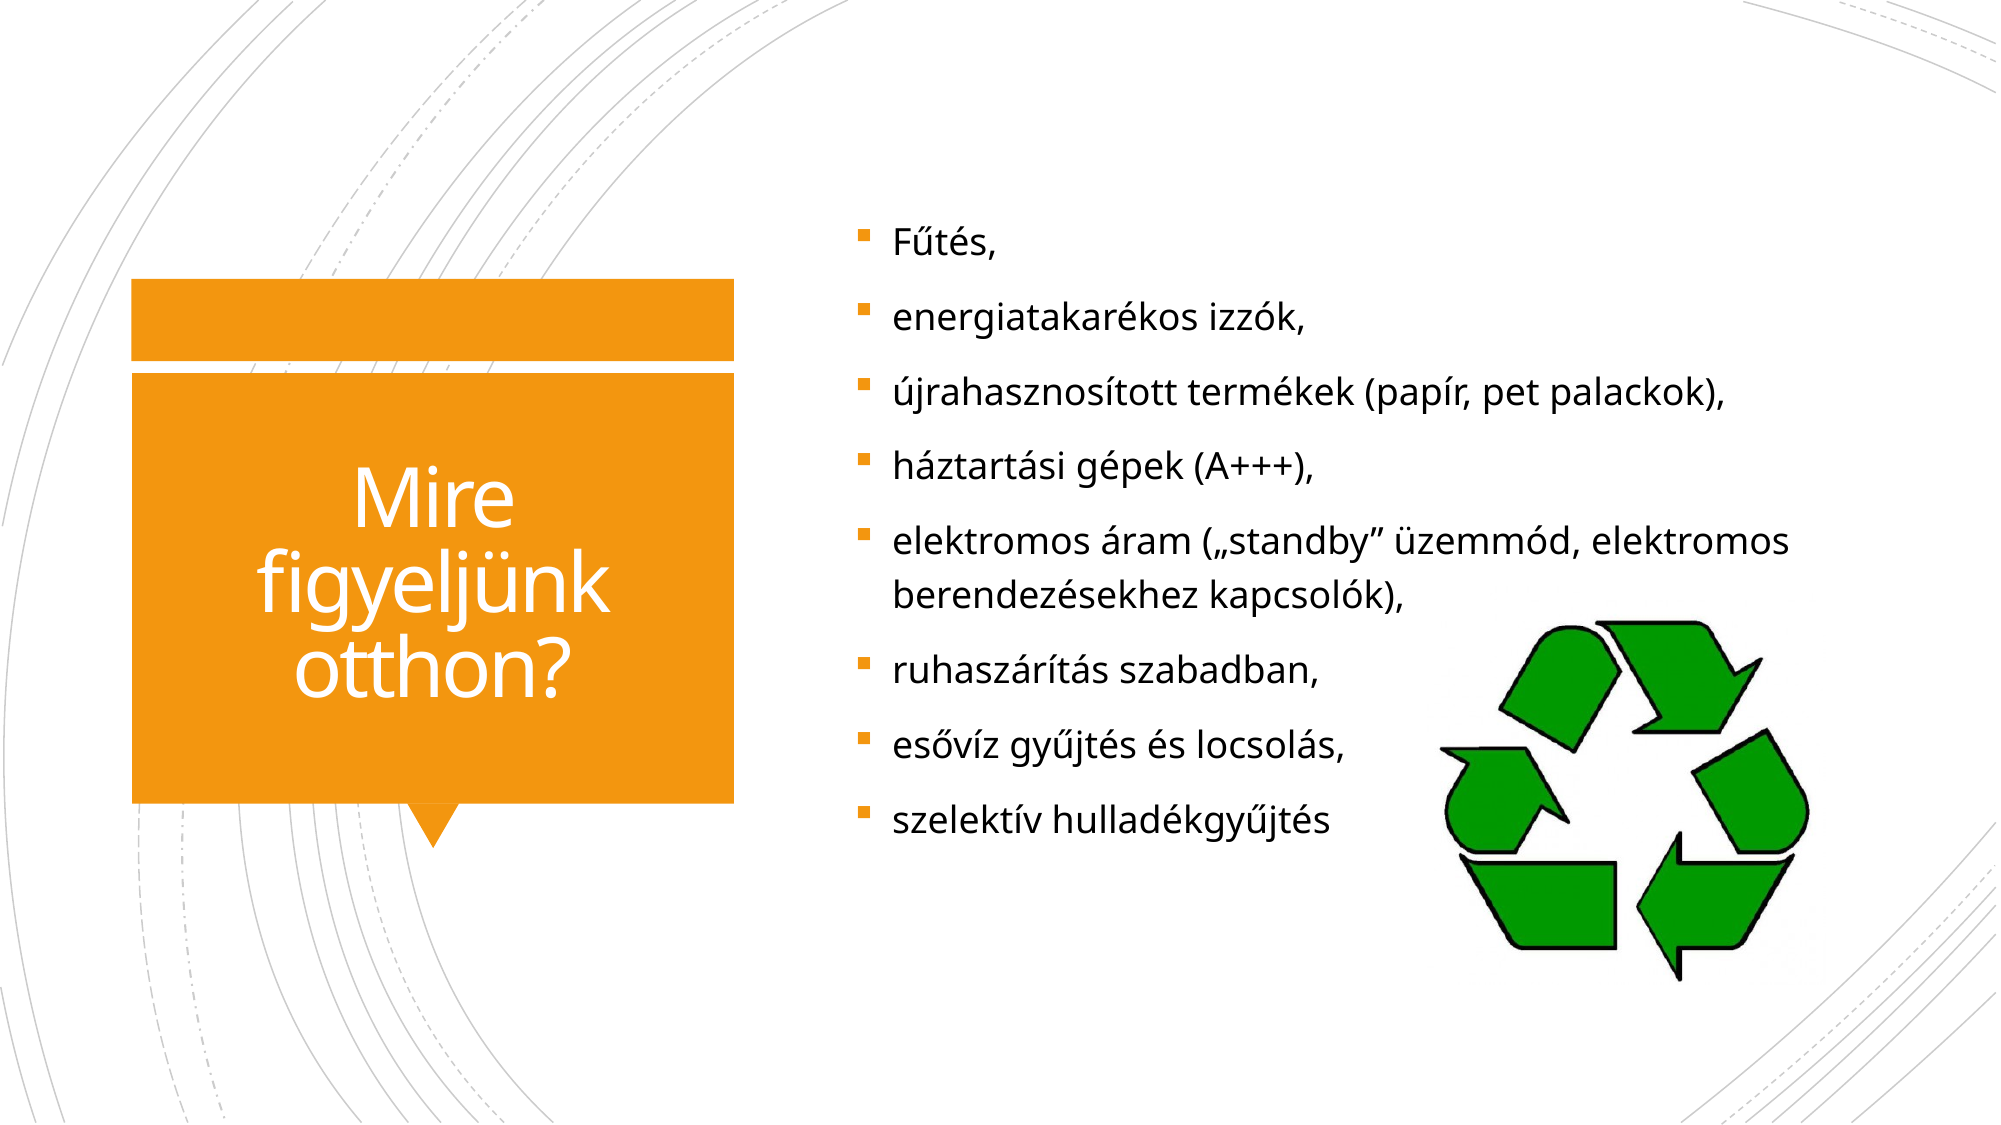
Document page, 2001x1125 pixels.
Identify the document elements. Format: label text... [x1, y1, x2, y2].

list Fűtés, energiatakarékos izzók, újrahasznosított termékek (papír, pet palackok), háztartási gépek (A+++), elektromos áram („standby” üzemmód, elektromos berendezésekhez kapcsolók), ruhaszárítás szabadban, esővíz gyűjtés és locsolás, szelektív hulladékgyűjtés [839, 131, 1871, 993]
picture [1427, 586, 1826, 985]
title Mire figyeljünk otthon? [145, 385, 720, 789]
